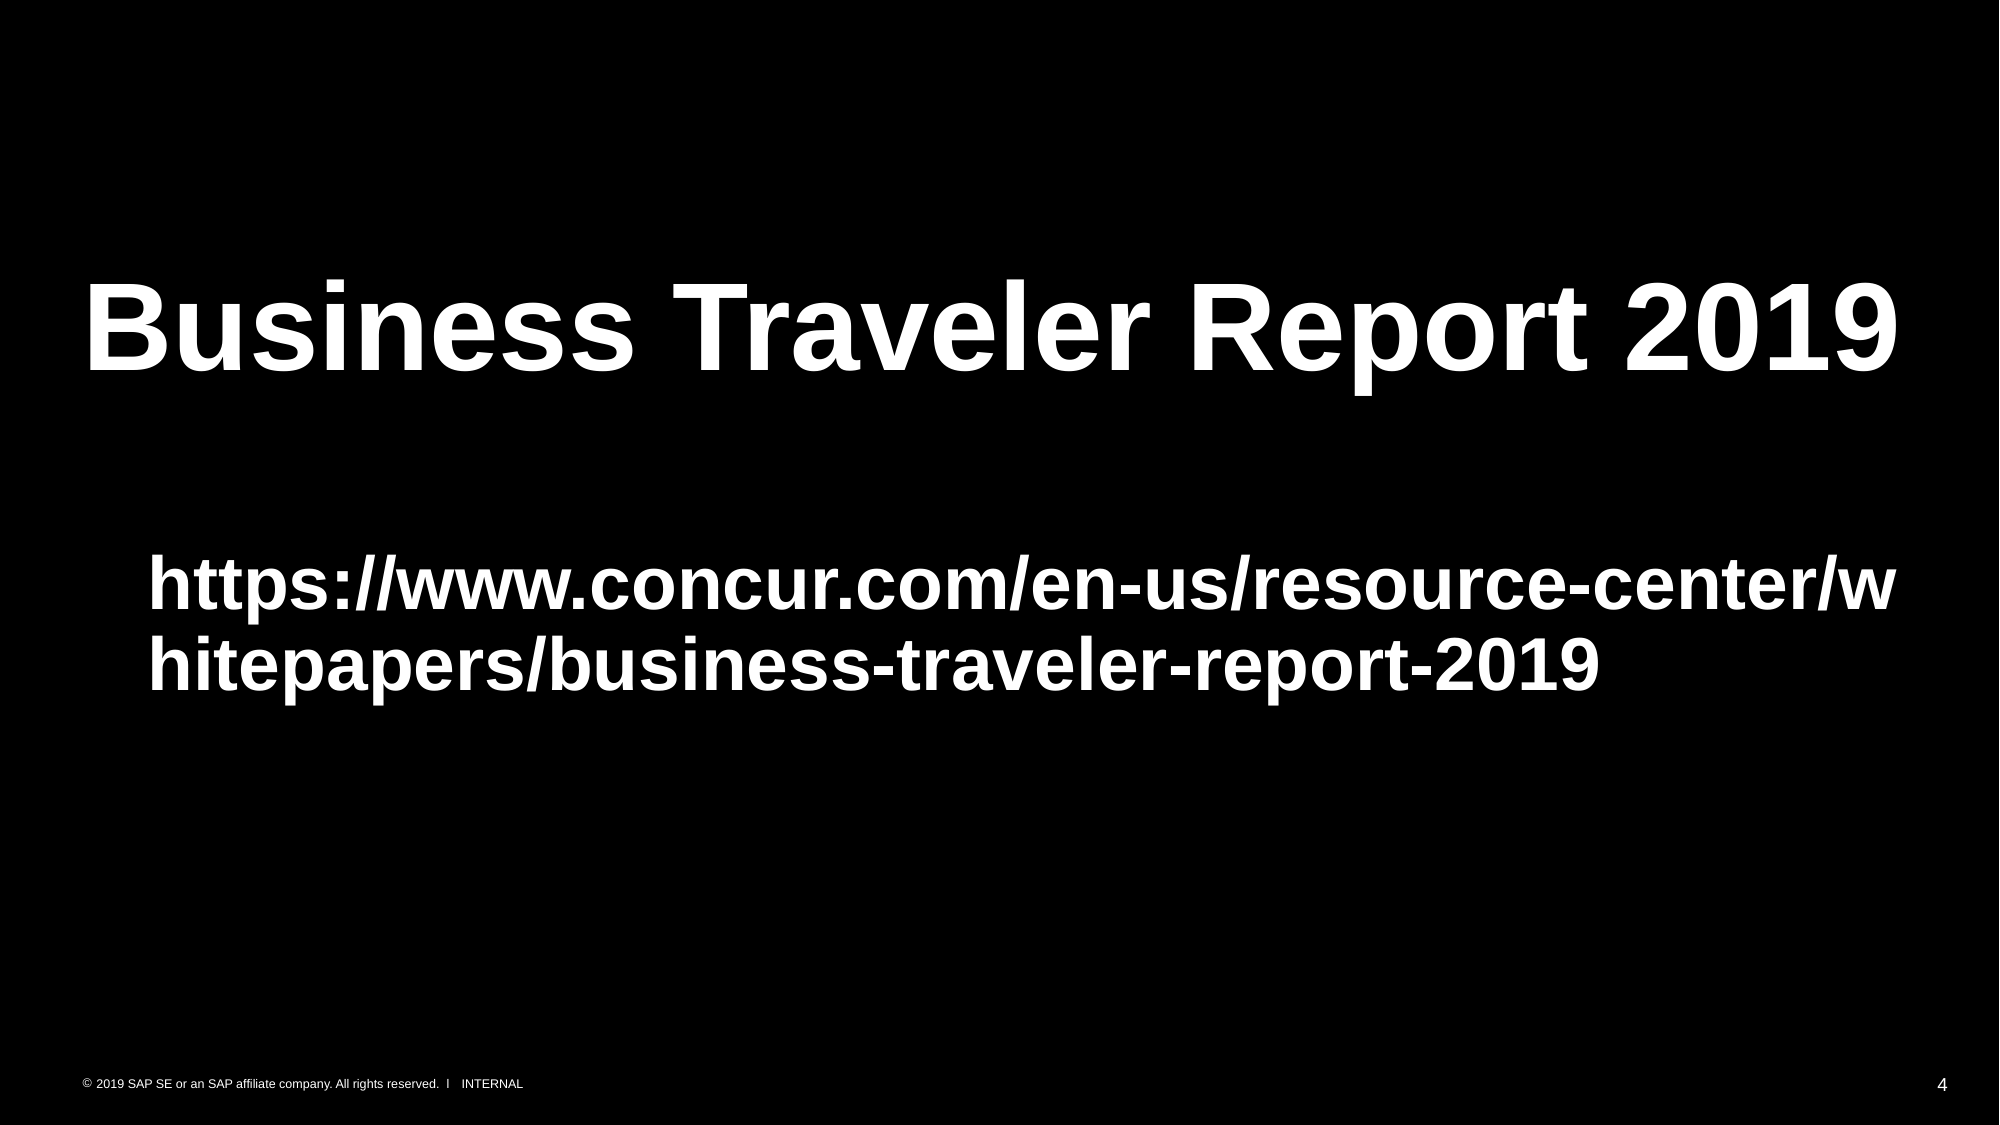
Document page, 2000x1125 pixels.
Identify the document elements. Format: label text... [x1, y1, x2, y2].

list Business Traveler Report 2019 https://www.concur.com/en-us/resource-center/whitepapers/business-traveler-report-2019 [82, 262, 1917, 802]
